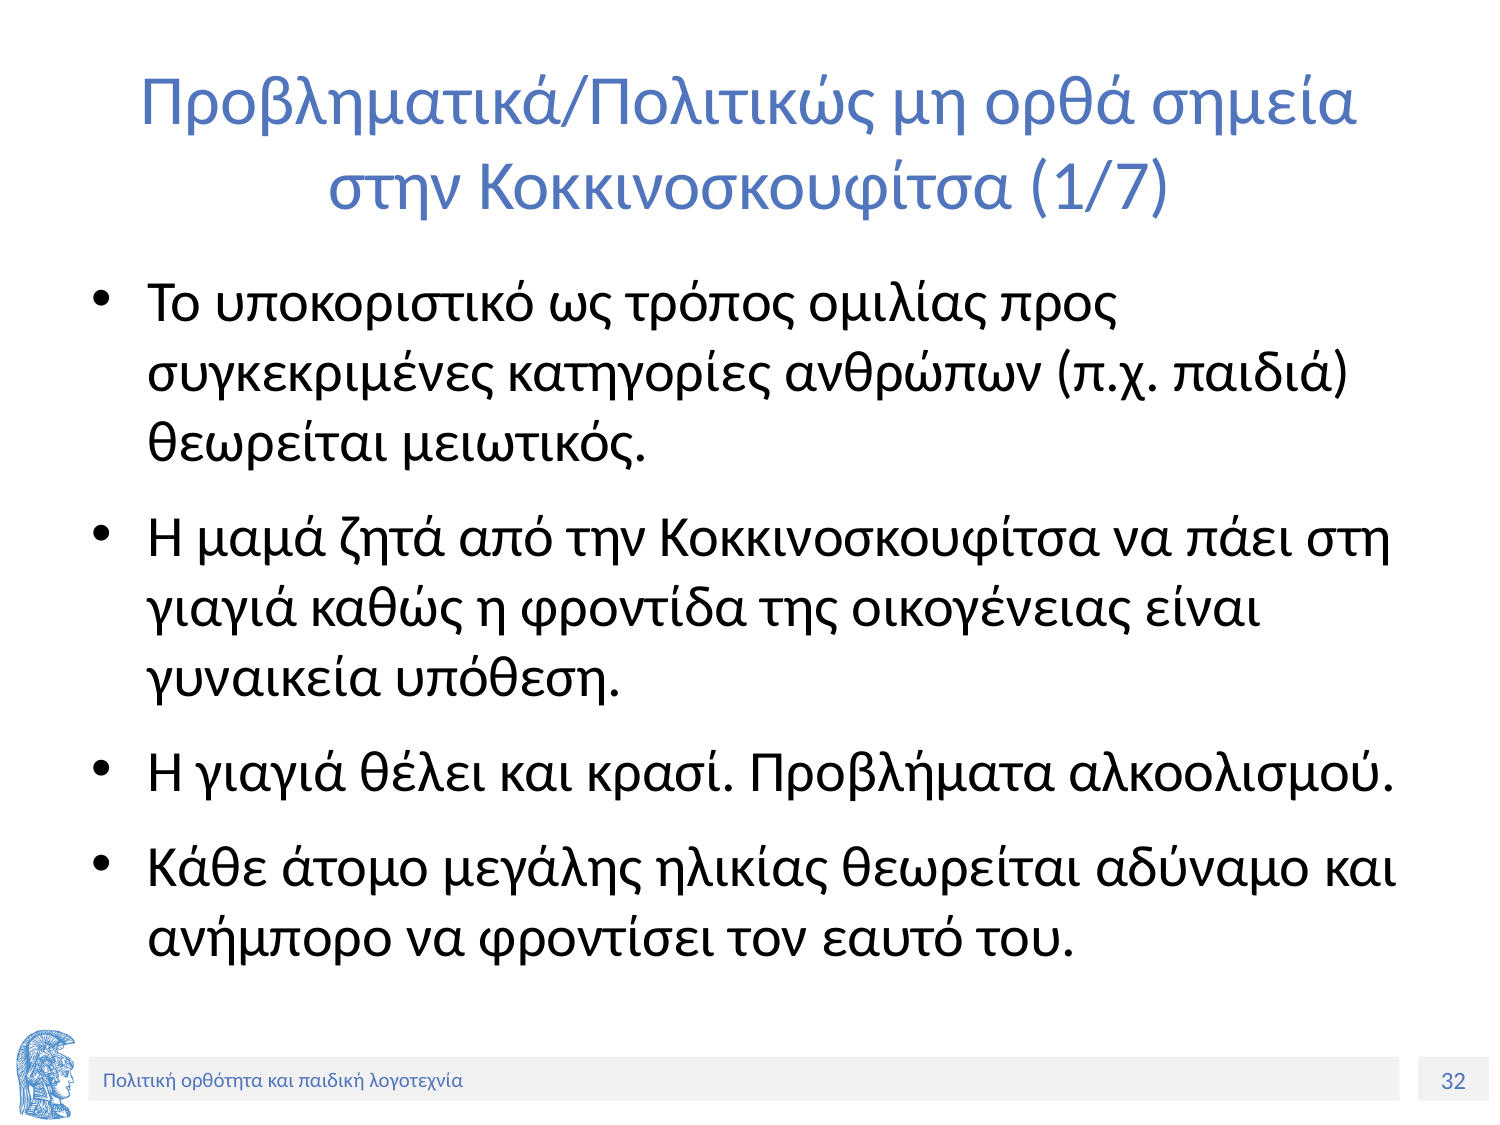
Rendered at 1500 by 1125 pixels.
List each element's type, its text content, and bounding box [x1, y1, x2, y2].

list Το υποκοριστικό ως τρόπος ομιλίας προς συγκεκριμένες κατηγορίες ανθρώπων (π.χ. παιδιά) θεωρείται μειωτικός. Η μαμά ζητά από την Κοκκινοσκουφίτσα να πάει στη γιαγιά καθώς η φροντίδα της οικογένειας είναι γυναικεία υπόθεση. Η γιαγιά θέλει και κρασί. Προβλήματα αλκοολισμού. Κάθε άτομο μεγάλης ηλικίας θεωρείται αδύναμο και ανήμπορο να φροντίσει τον εαυτό του. [76, 255, 1427, 998]
title Προβληματικά/Πολιτικώς μη ορθά σημεία στην Κοκκινοσκουφίτσα (1/7) [75, 45, 1425, 233]
picture [9, 1026, 81, 1120]
